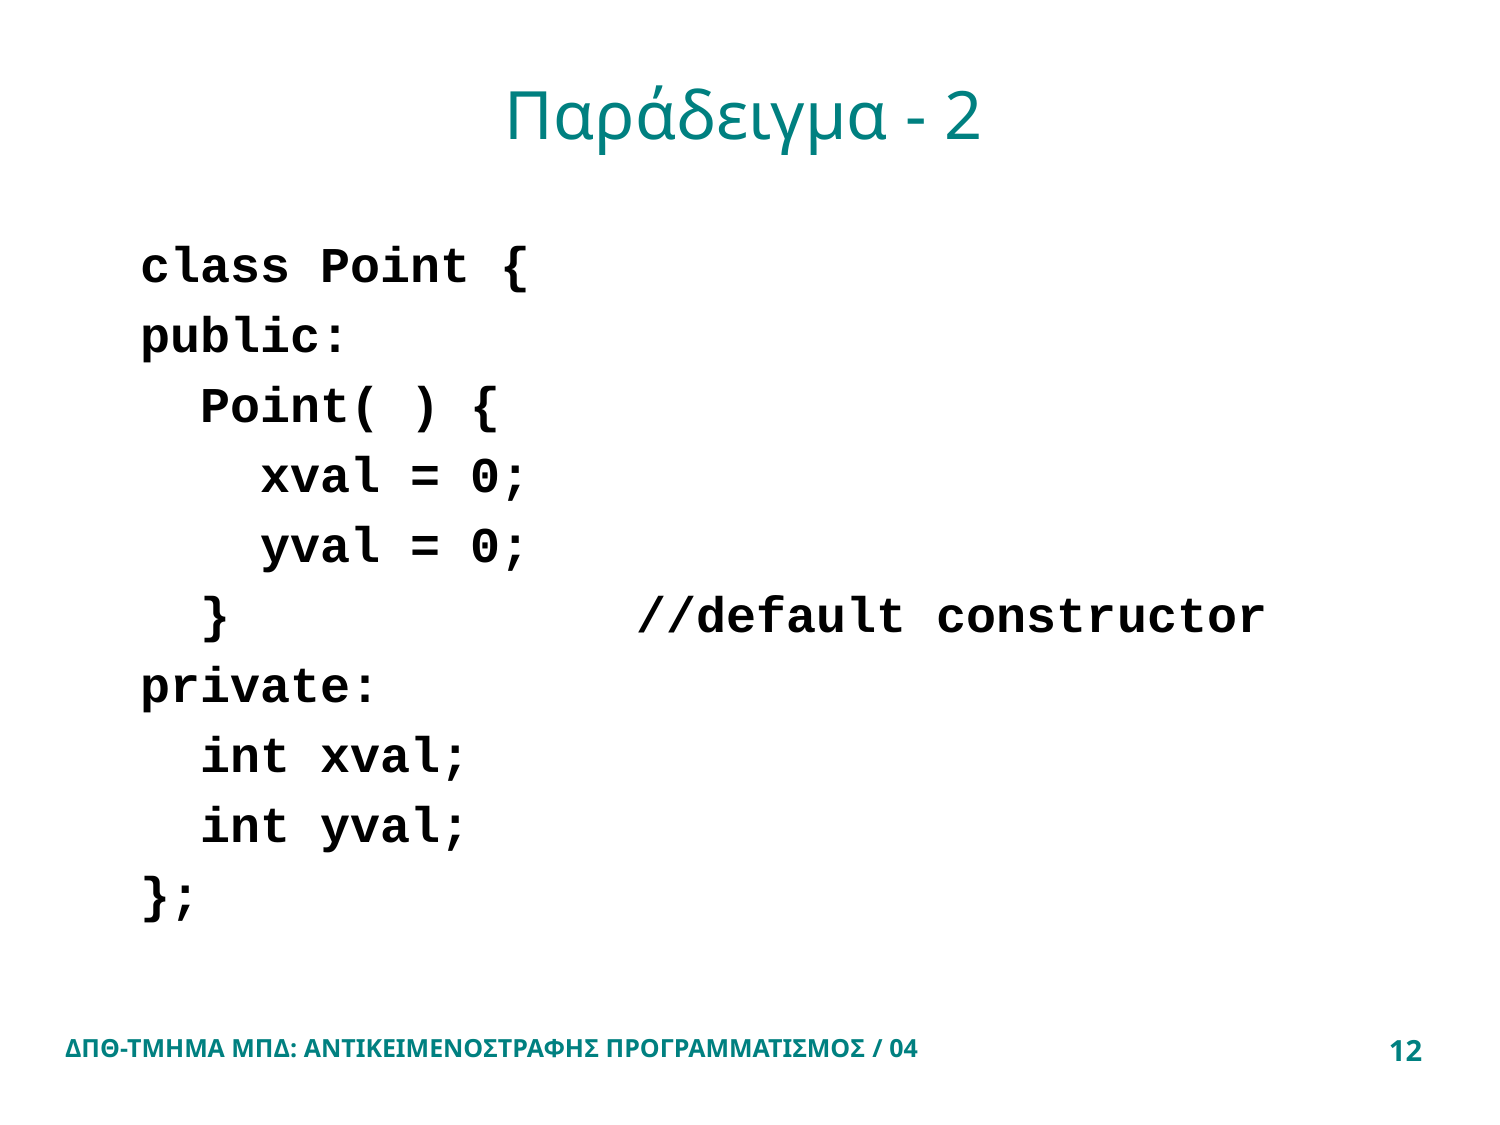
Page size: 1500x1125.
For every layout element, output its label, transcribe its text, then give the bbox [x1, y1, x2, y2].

list class Point { public: Point( ) { xval = 0; yval = 0; } //default constructor private: int xval; int yval; }; [50, 224, 1450, 1000]
footer ΔΠΘ-ΤΜΗΜΑ ΜΠΔ: ΑΝΤΙΚΕΙΜΕΝΟΣΤΡΑΦΗΣ ΠΡΟΓΡΑΜΜΑΤΙΣΜΟΣ / 04 [50, 1025, 1213, 1100]
title Παράδειγμα - 2 [50, 50, 1438, 175]
slide_number 12 [1250, 1025, 1438, 1100]
